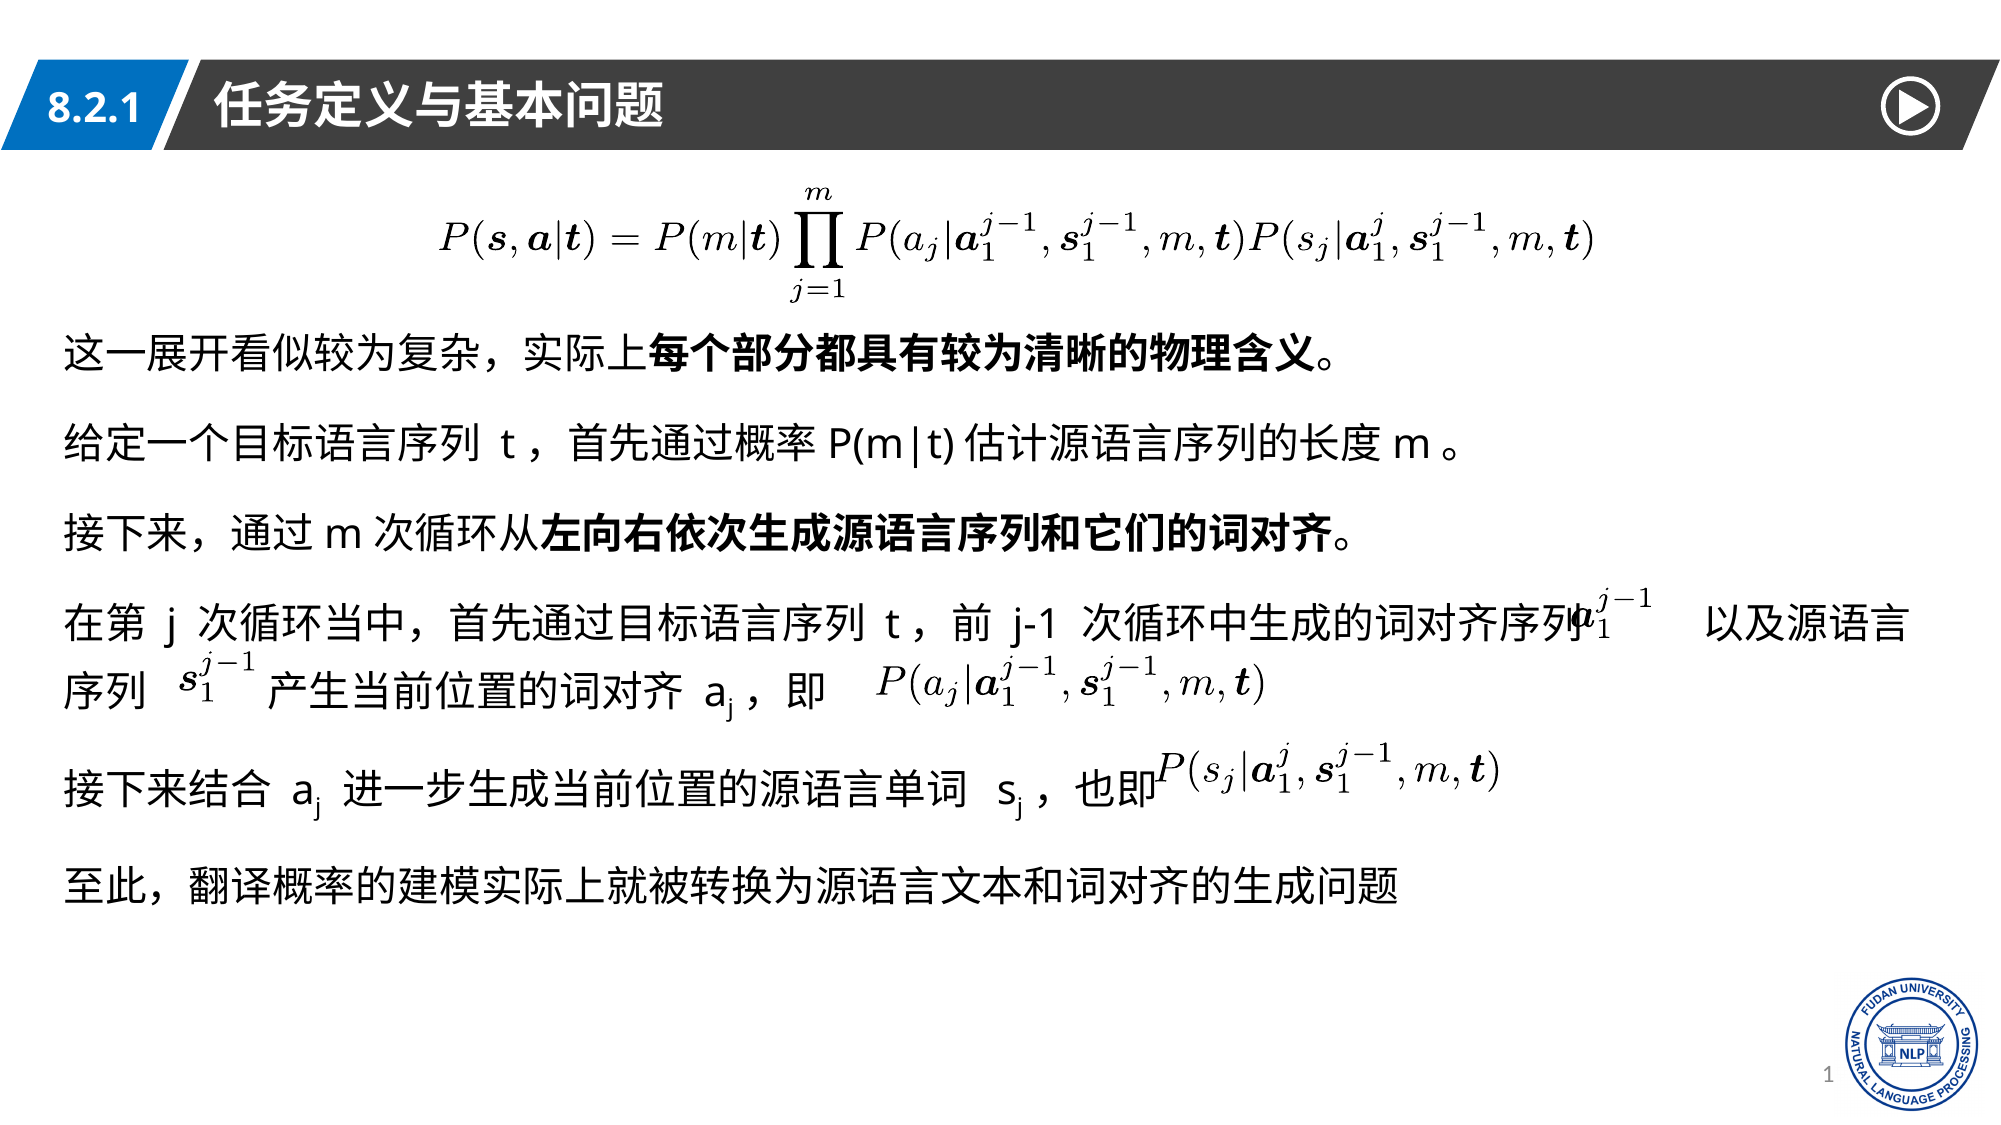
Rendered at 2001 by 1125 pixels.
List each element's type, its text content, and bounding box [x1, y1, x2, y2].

text_box [32, 59, 189, 120]
text_box [1, 89, 157, 150]
text_box [163, 59, 2000, 150]
text_box 任务定义与基本问题 [199, 66, 679, 142]
text_box 这一展开看似较为复杂，实际上每个部分都具有较为清晰的物理含义。 给定一个目标语言序列 t，首先通过概率P(m|t)估计源语言序列的长度m。 接下来，通过m次循环从左向右依次生成源语言序列和它们的词对齐。 在第 j 次循环当中，首先通过目标语言序列 t，前 j-1 次循环中生成的词对齐序列 以及源语言序列 产生当前位置的词对齐 aj，即 接下来结合 aj 进一步生成当前位置的源语言单词 sj，也即 至此，翻译概率的建模实际上就被转换为源语言文本和词对齐的生成问题 [48, 304, 1952, 918]
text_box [875, 655, 1264, 708]
slide_number 19 [1412, 1042, 1863, 1103]
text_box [179, 650, 255, 702]
picture [1834, 972, 1985, 1117]
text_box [1883, 78, 1939, 134]
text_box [1154, 741, 1499, 794]
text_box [438, 187, 1593, 304]
text_box 8.2.1 [26, 73, 164, 138]
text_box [1571, 587, 1651, 639]
